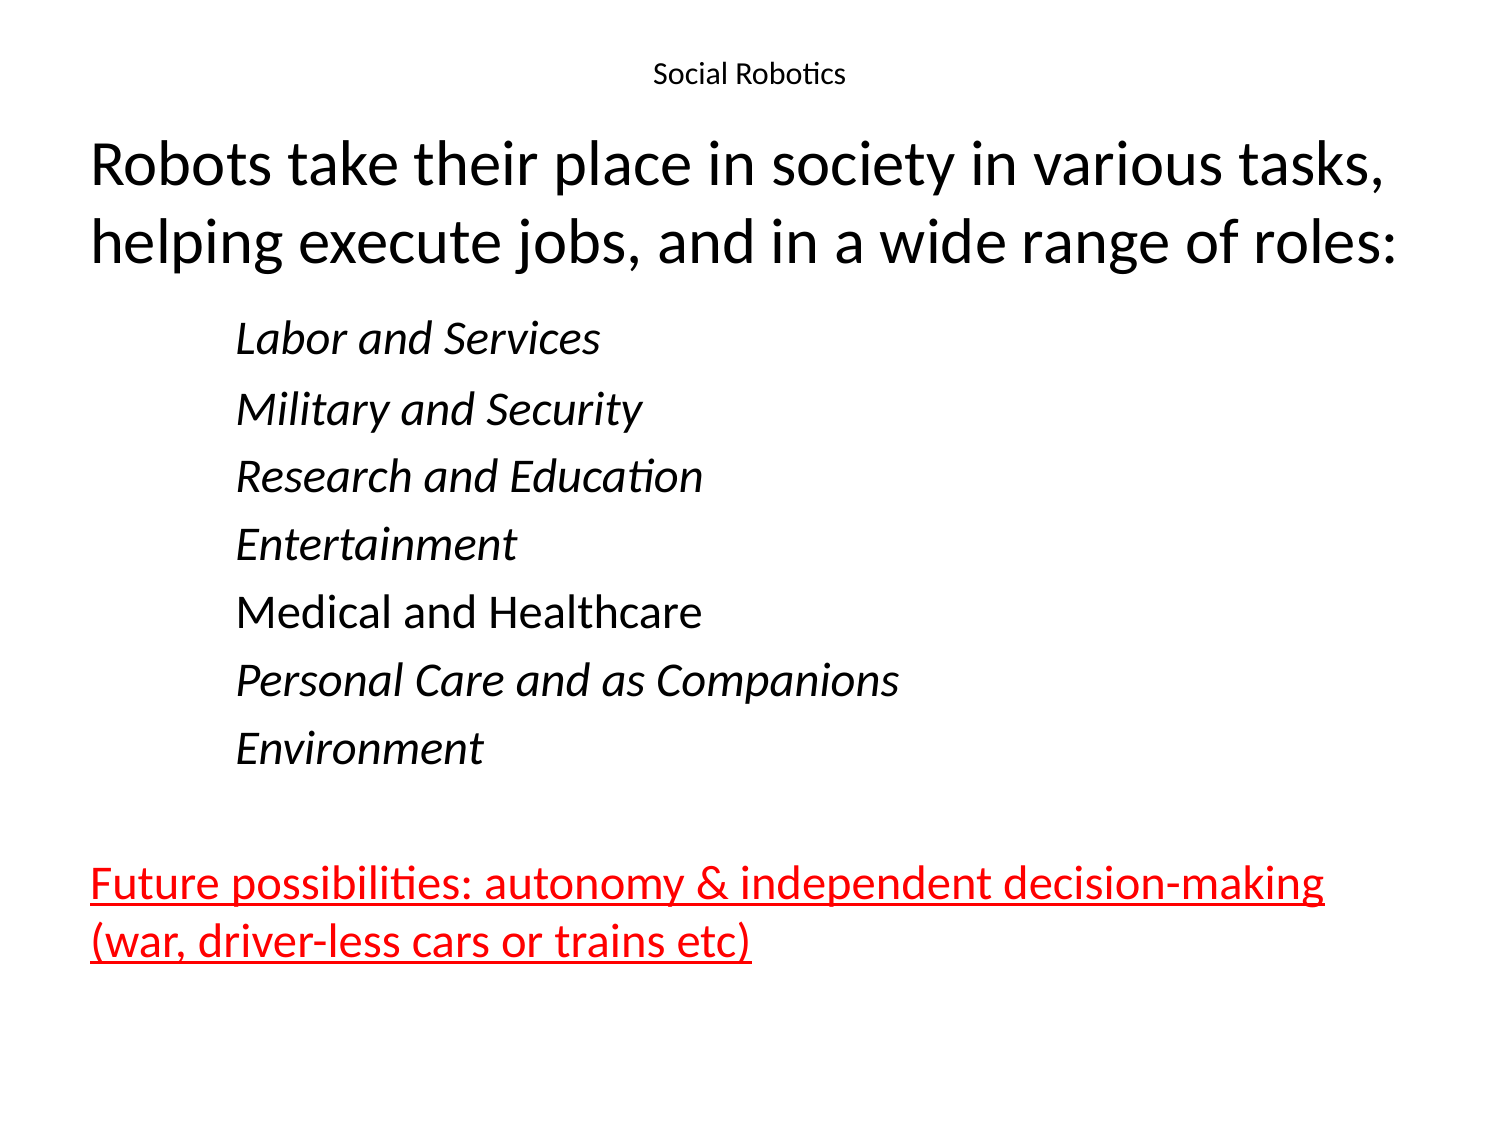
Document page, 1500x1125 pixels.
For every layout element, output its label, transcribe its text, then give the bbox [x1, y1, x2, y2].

title Social Robotics [75, 45, 1425, 113]
list Robots take their place in society in various tasks, helping execute jobs, and in a wide range of roles: Labor and Services Military and Security Research and Education Entertainment Medical and Healthcare Personal Care and as Companions Environment Future possibilities: autonomy & independent decision-making (war, driver-less cars or trains etc) [75, 113, 1425, 1005]
